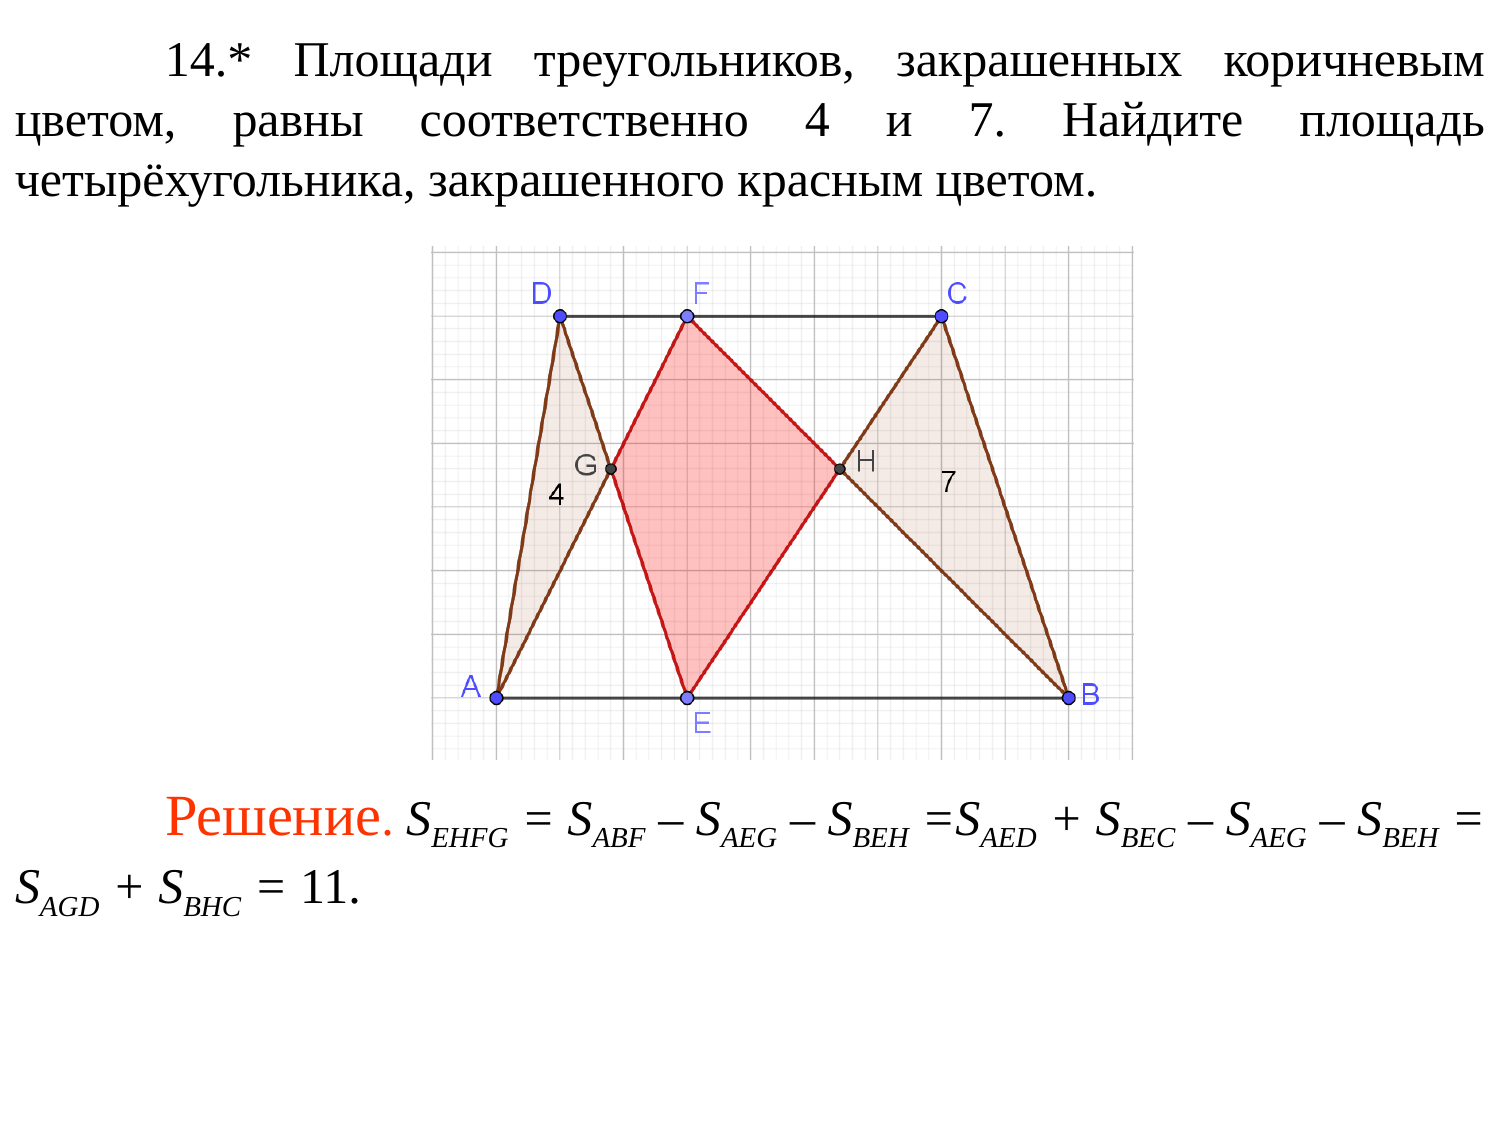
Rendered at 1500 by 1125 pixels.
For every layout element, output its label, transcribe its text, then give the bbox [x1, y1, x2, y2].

picture [430, 246, 1134, 760]
text_box 14.* Площади треугольников, закрашенных коричневым цветом, равны соответственно 4 и 7. Найдите площадь четырёхугольника, закрашенного красным цветом. [0, 19, 1500, 214]
text_box Решение. SEHFG = SABF – SAEG – SBEH =SAED + SBEC – SAEG – SBEH = SAGD + SBHC = 11. [0, 789, 1500, 909]
